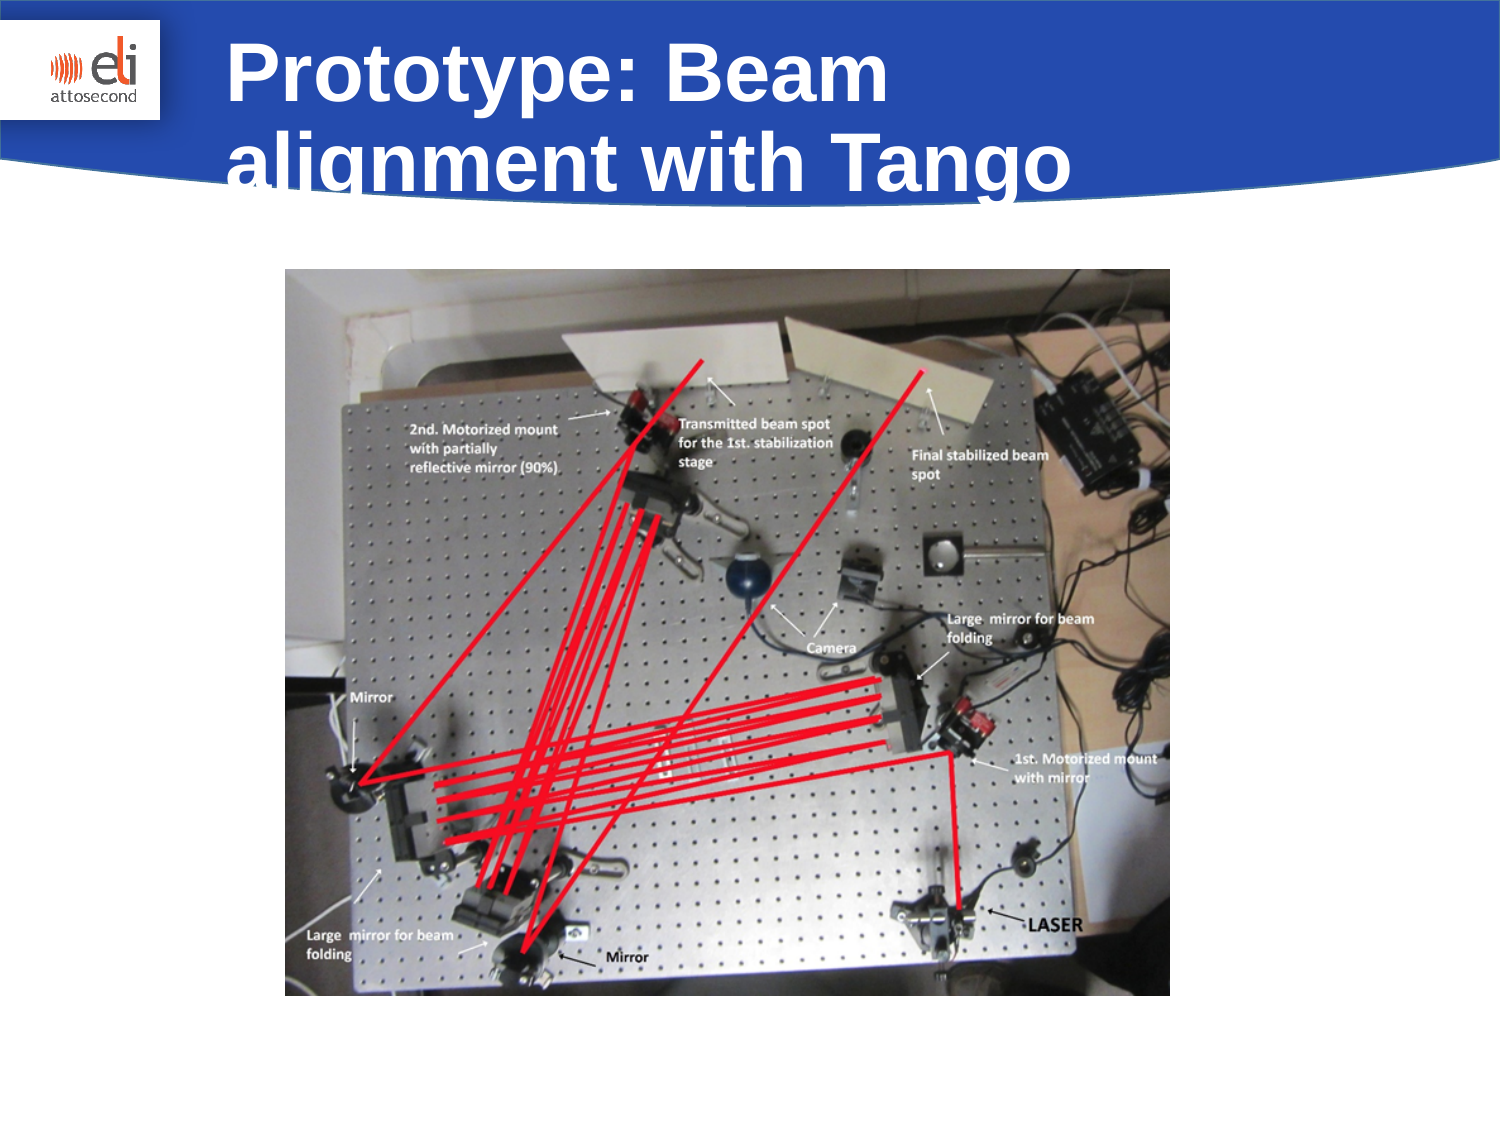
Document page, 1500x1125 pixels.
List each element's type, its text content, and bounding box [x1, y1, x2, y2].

list Prototype: Beam alignment with Tango [210, 22, 1302, 186]
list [285, 269, 1170, 996]
picture [51, 36, 136, 102]
